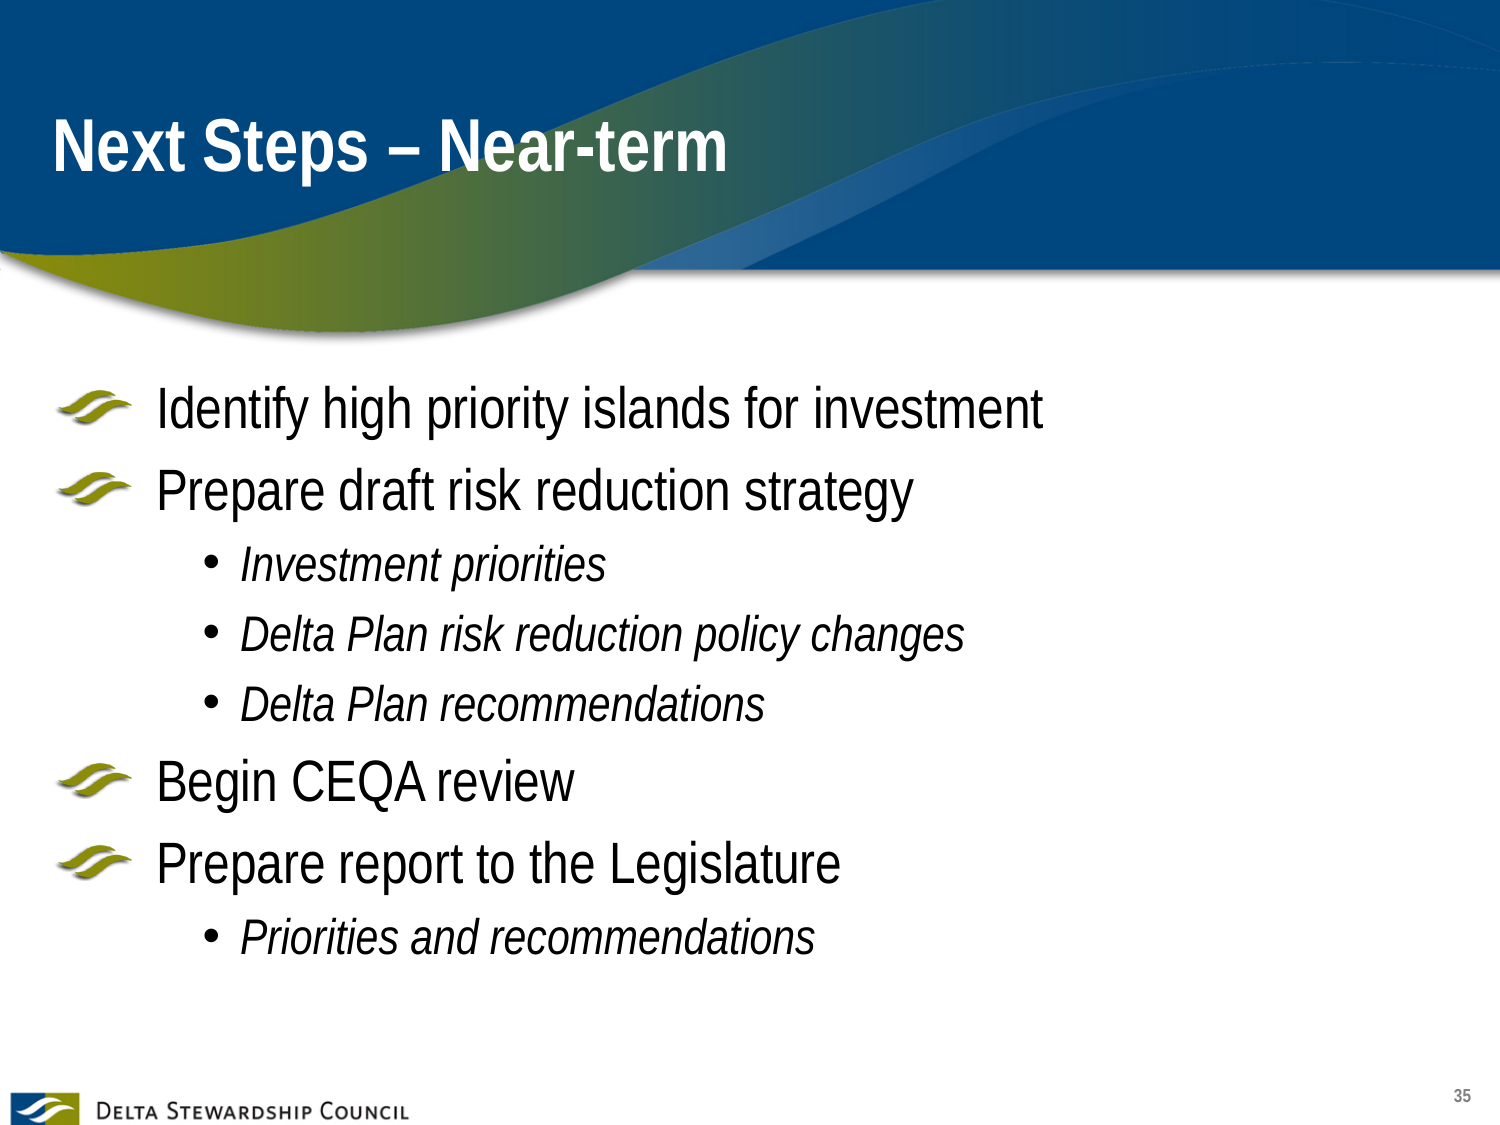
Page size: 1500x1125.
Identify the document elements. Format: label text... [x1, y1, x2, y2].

title Next Steps – Near-term [37, 24, 1475, 263]
picture [0, 0, 1500, 1125]
slide_number 35 [1425, 1065, 1500, 1125]
list Identify high priority islands for investment Prepare draft risk reduction strategy Investment priorities Delta Plan risk reduction policy changes Delta Plan recommendations Begin CEQA review Prepare report to the Legislature Priorities and recommendations [37, 362, 1426, 1006]
